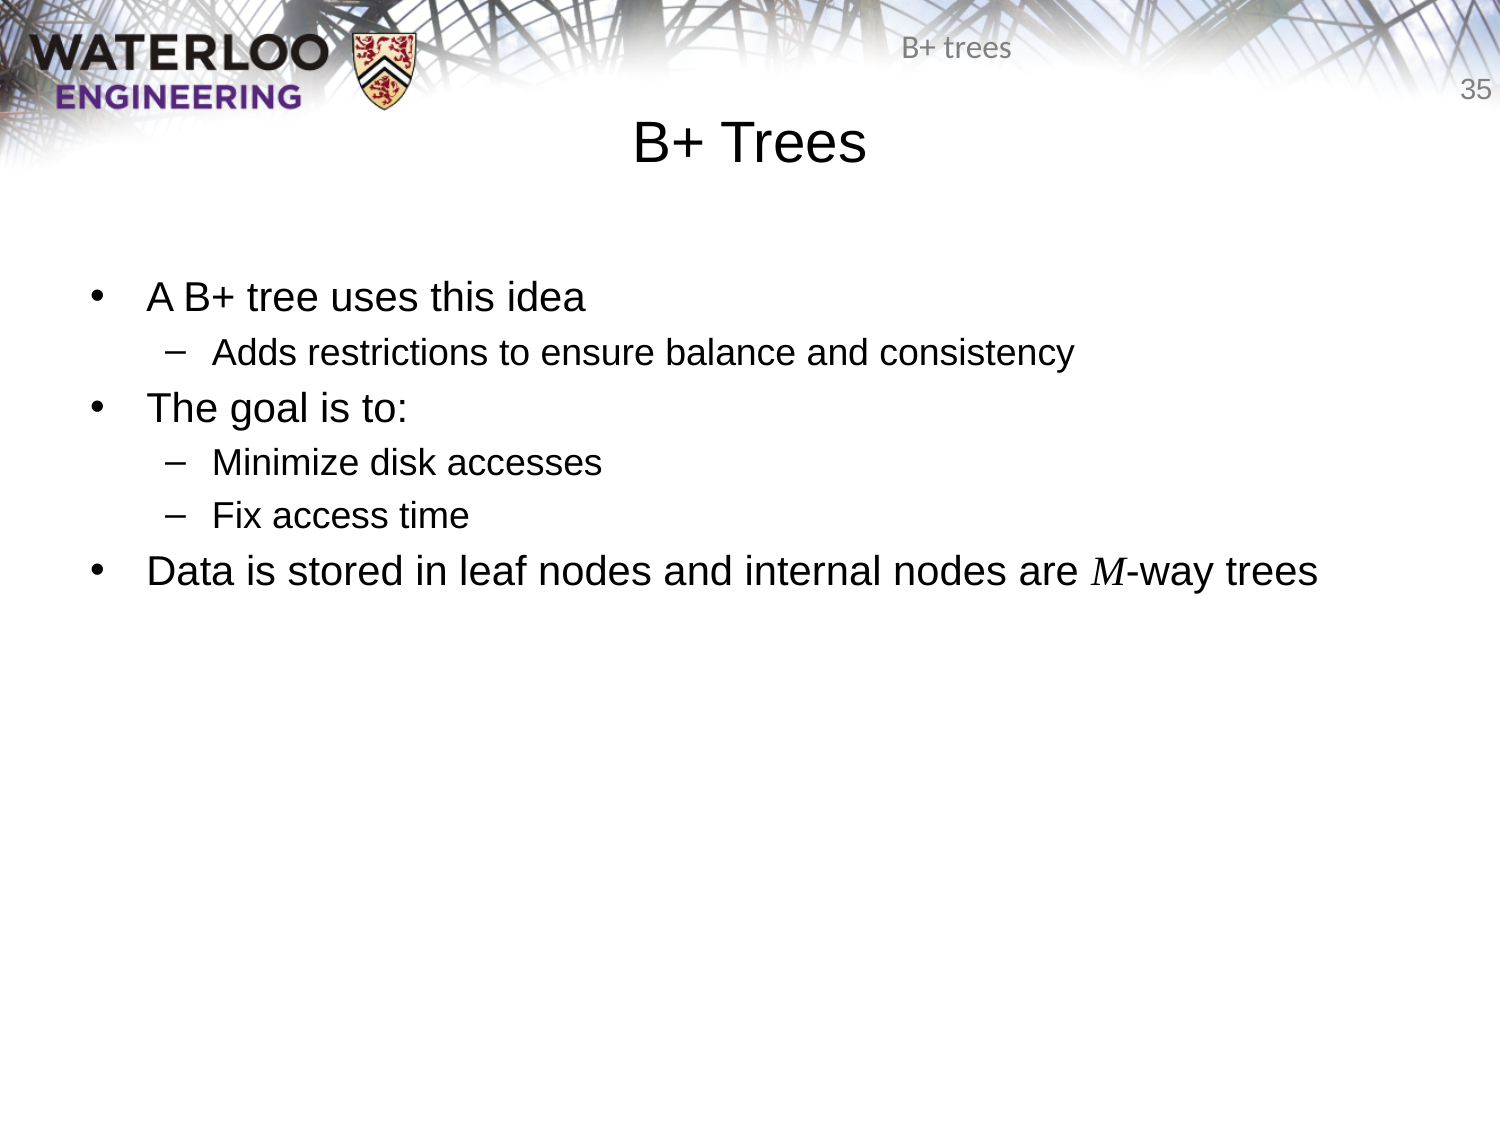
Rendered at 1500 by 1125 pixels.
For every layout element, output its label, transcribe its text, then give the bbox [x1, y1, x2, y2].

list A B+ tree uses this idea Adds restrictions to ensure balance and consistency The goal is to: Minimize disk accesses Fix access time Data is stored in leaf nodes and internal nodes are M-way trees [74, 262, 1426, 1006]
picture [0, 0, 1500, 1125]
title B+ Trees [74, 44, 1426, 233]
